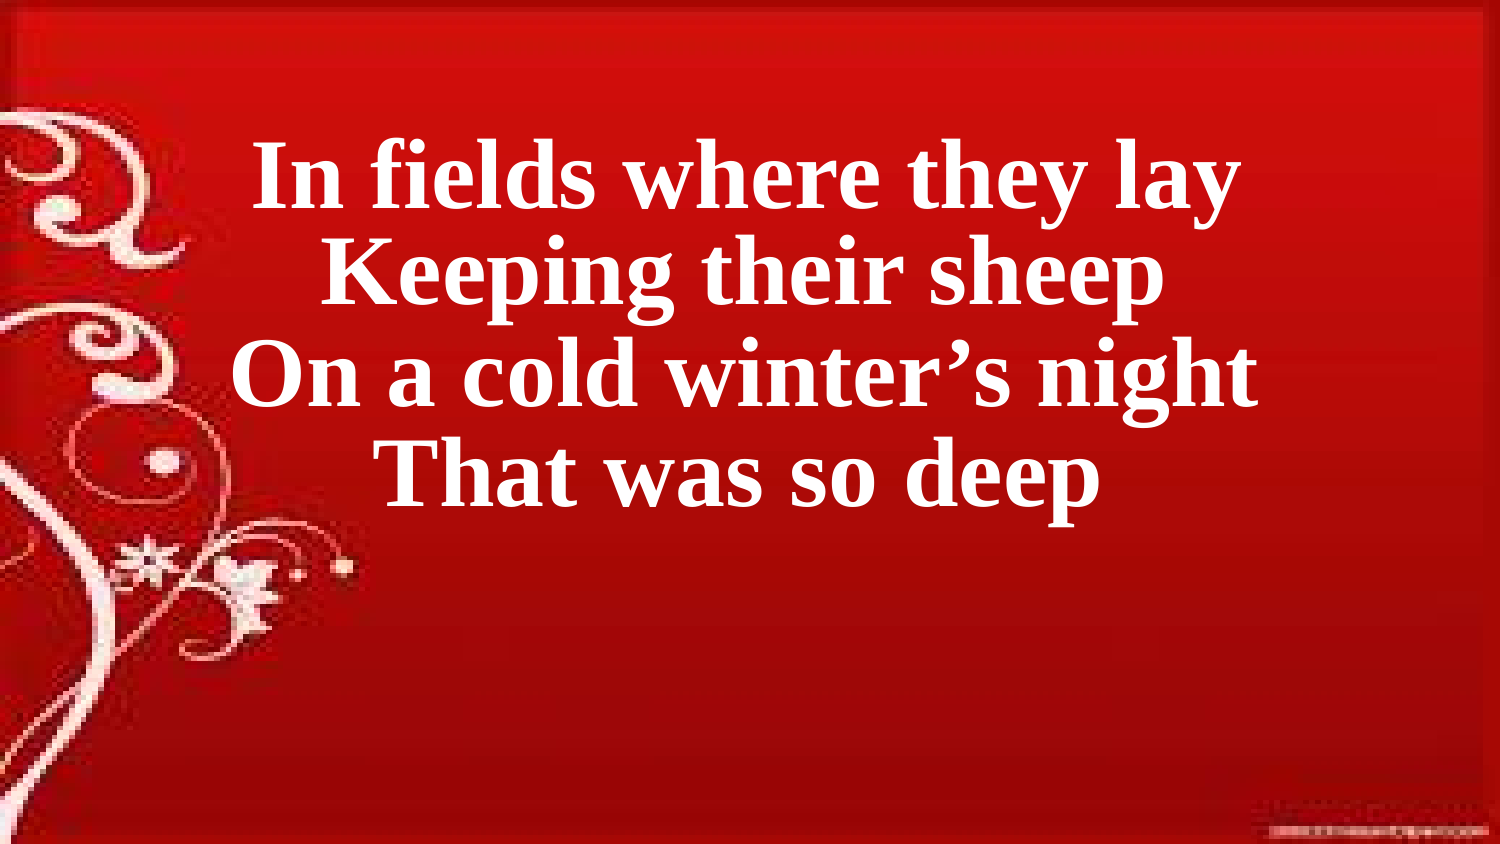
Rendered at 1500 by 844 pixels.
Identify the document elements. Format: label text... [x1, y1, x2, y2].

text_box In fields where they lay [0, 101, 1497, 237]
text_box Keeping their sheep [0, 196, 1495, 298]
picture [0, 0, 1500, 844]
text_box On a cold winter’s night [0, 298, 1495, 434]
text_box That was so deep [0, 398, 1489, 534]
